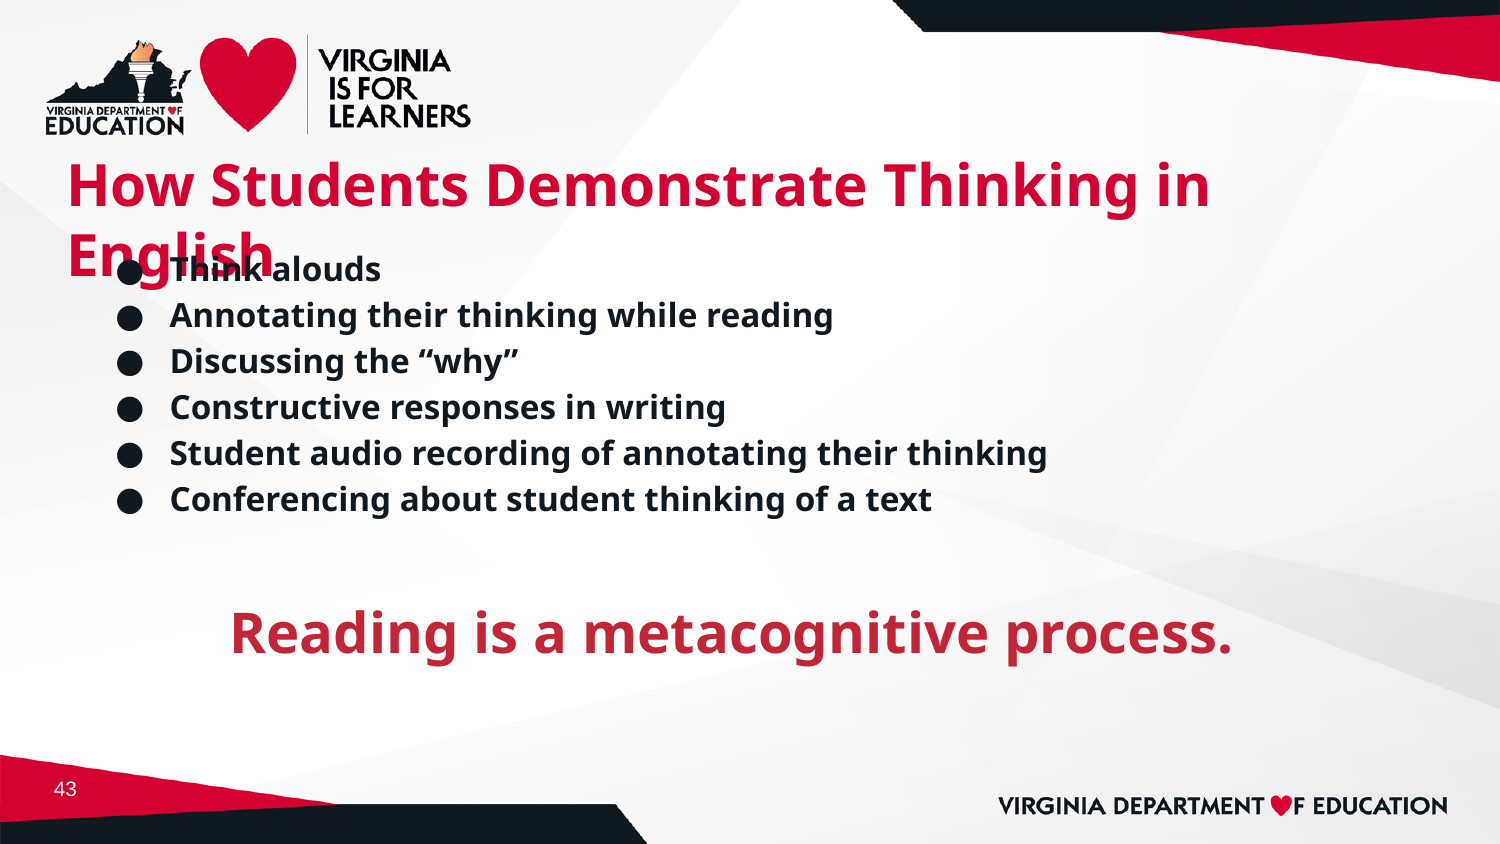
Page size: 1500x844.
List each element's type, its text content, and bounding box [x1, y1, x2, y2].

picture [0, 0, 1500, 844]
list Think alouds Annotating their thinking while reading Discussing the “why” Constructive responses in writing Student audio recording of annotating their thinking Conferencing about student thinking of a text [79, 227, 1478, 788]
title How Students Demonstrate Thinking in English [51, 133, 1449, 228]
slide_number 43 [38, 755, 129, 821]
text_box Reading is a metacognitive process. [128, 582, 1334, 680]
